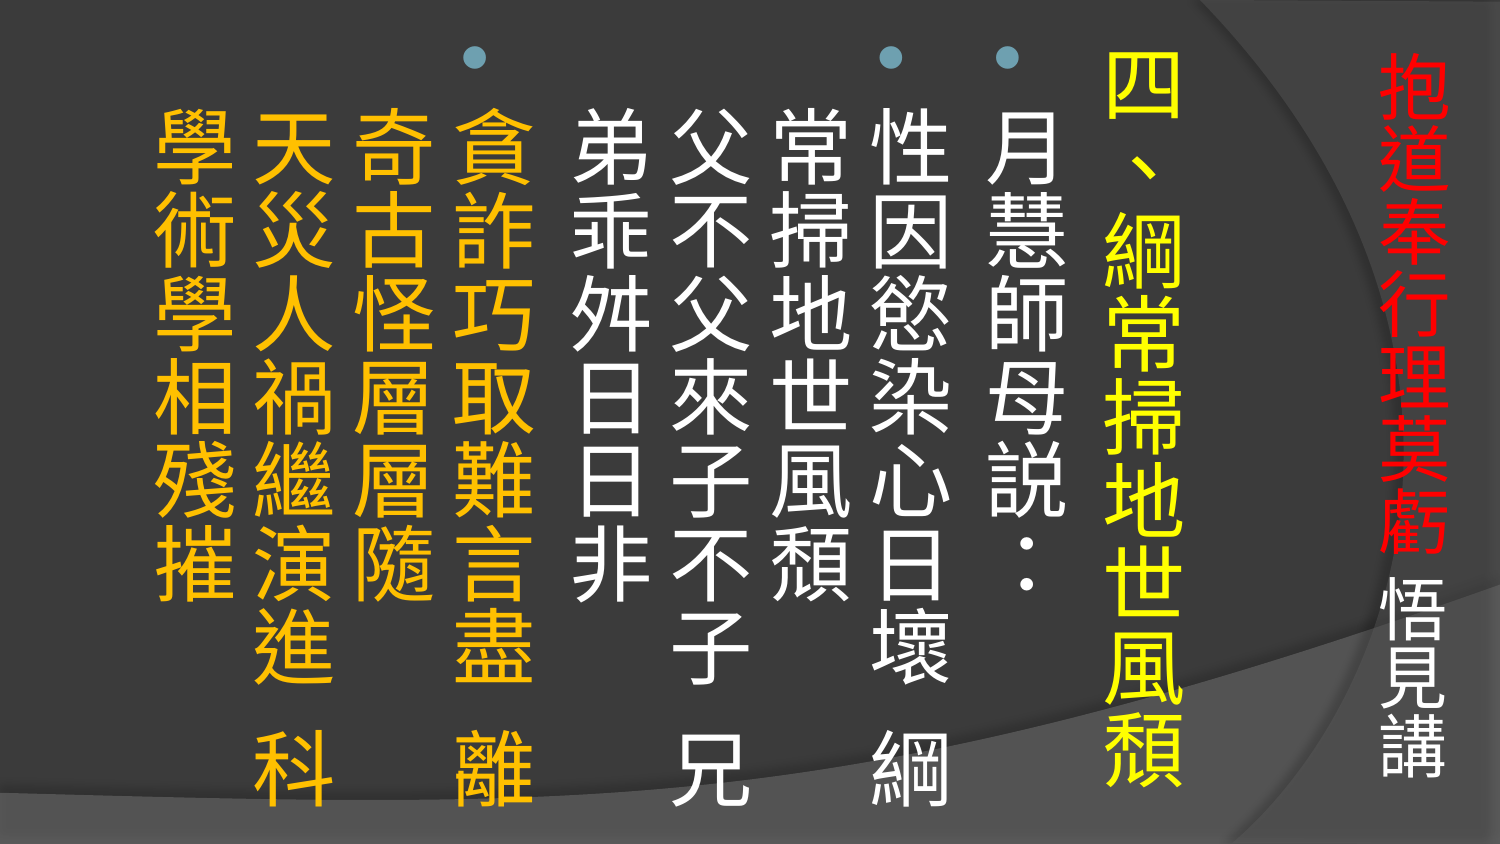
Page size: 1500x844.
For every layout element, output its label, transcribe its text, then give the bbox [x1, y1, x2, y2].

title 抱道奉行理莫虧 悟見講 [1352, 20, 1473, 812]
list 四、綱常掃地世風頹 月慧師母説： 性因慾染心日壞 綱常掃地世風頹 父不父來子不子 兄弟乖舛日日非 貪詐巧取難言盡 離奇古怪層層隨 天災人禍繼演進 科學術學相殘摧 [29, 21, 1353, 825]
